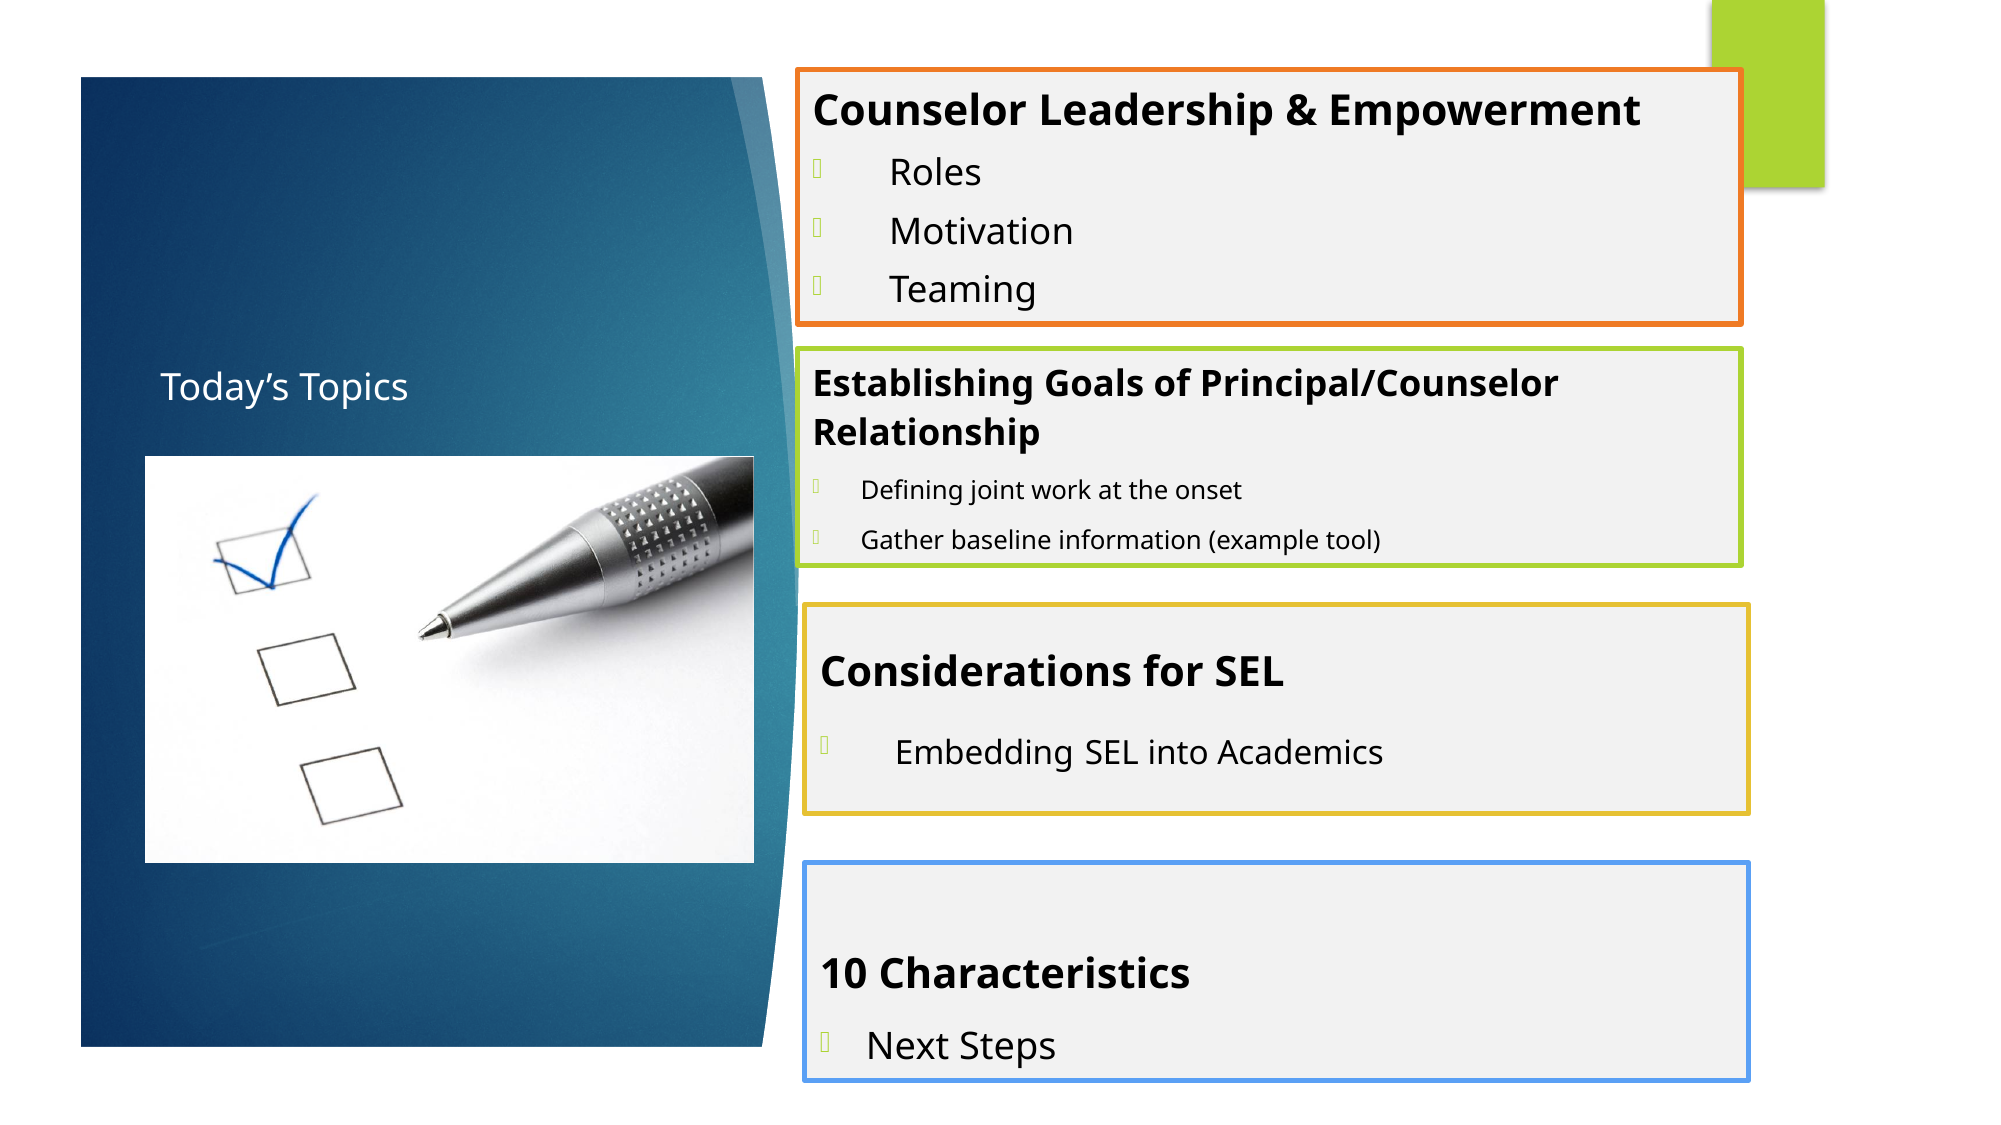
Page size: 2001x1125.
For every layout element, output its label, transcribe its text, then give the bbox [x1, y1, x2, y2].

list Considerations for SEL Embedding SEL into Academics [802, 602, 1751, 816]
title Please bring to class each day [189, 375, 754, 456]
list Counselor Leadership & Empowerment Roles Motivation Teaming [795, 67, 1744, 327]
list 10 Characteristics Next Steps [802, 860, 1751, 1083]
list Establishing Goals of Principal/Counselor Relationship Defining joint work at the onset Gather baseline information (example tool) [795, 346, 1744, 568]
text_box Today’s Topics [145, 355, 593, 416]
picture [145, 456, 754, 863]
